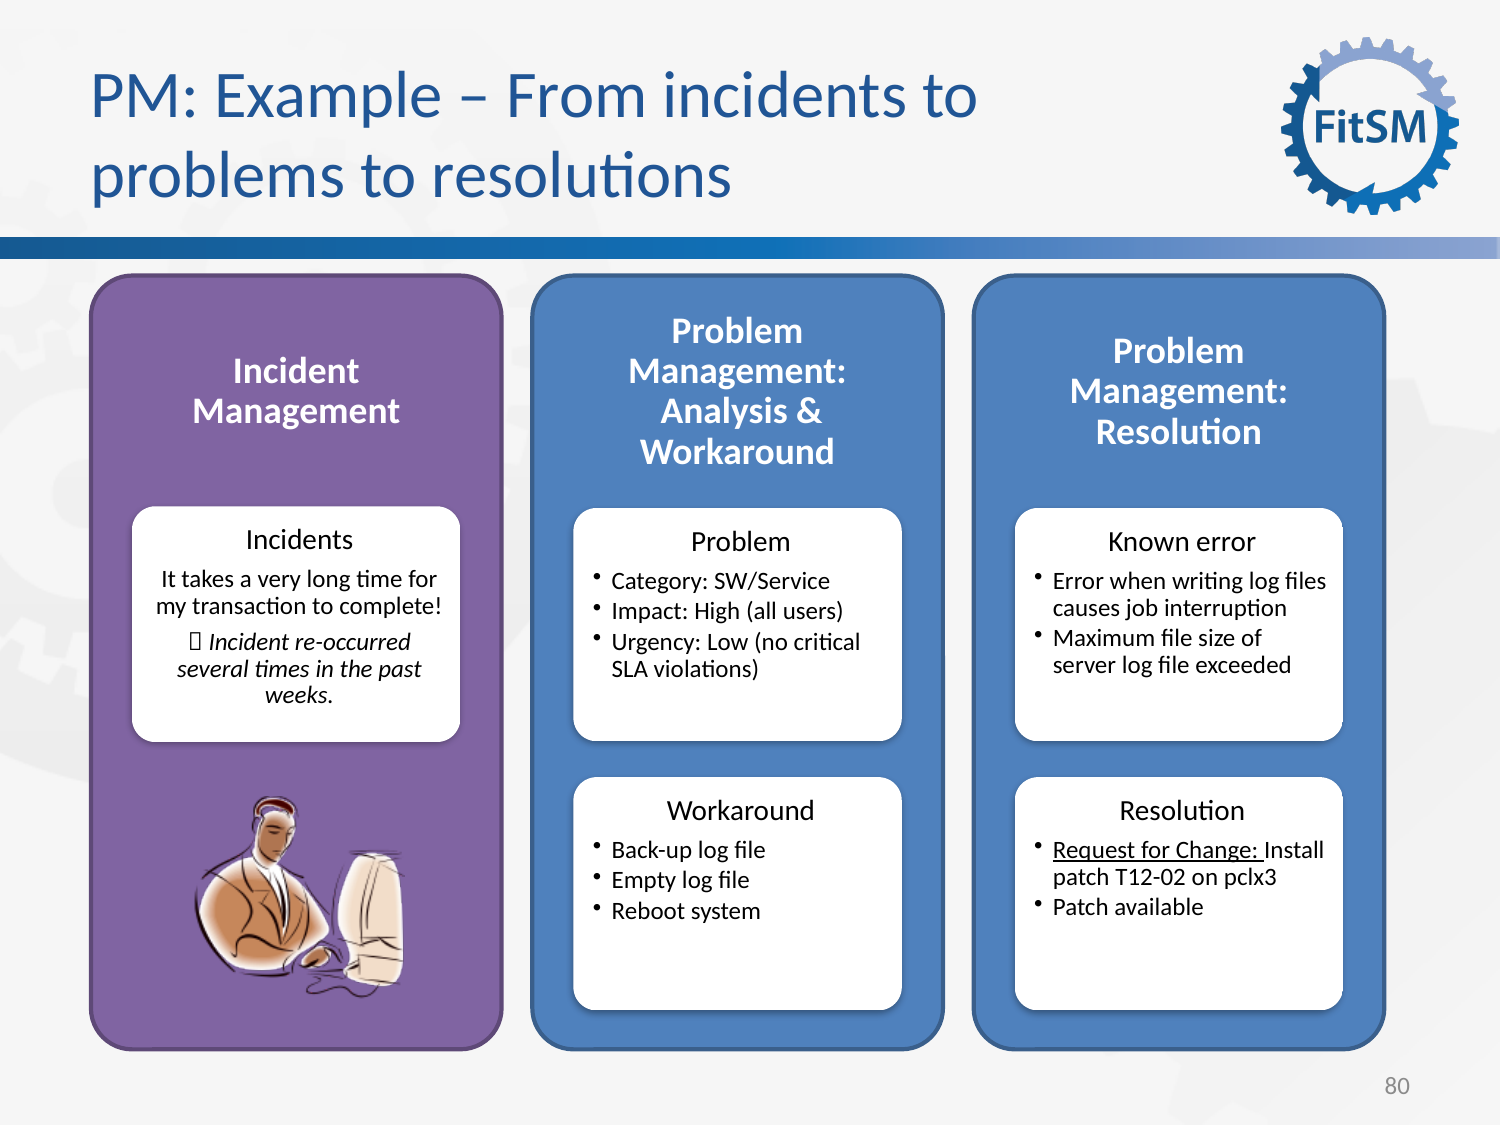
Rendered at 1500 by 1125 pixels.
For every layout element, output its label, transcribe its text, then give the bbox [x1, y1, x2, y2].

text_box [90, 275, 1385, 1050]
slide_number 80 [1074, 1054, 1425, 1115]
title PM: Example – From incidents to problems to resolutions [75, 45, 1047, 217]
picture [0, 0, 1500, 1125]
